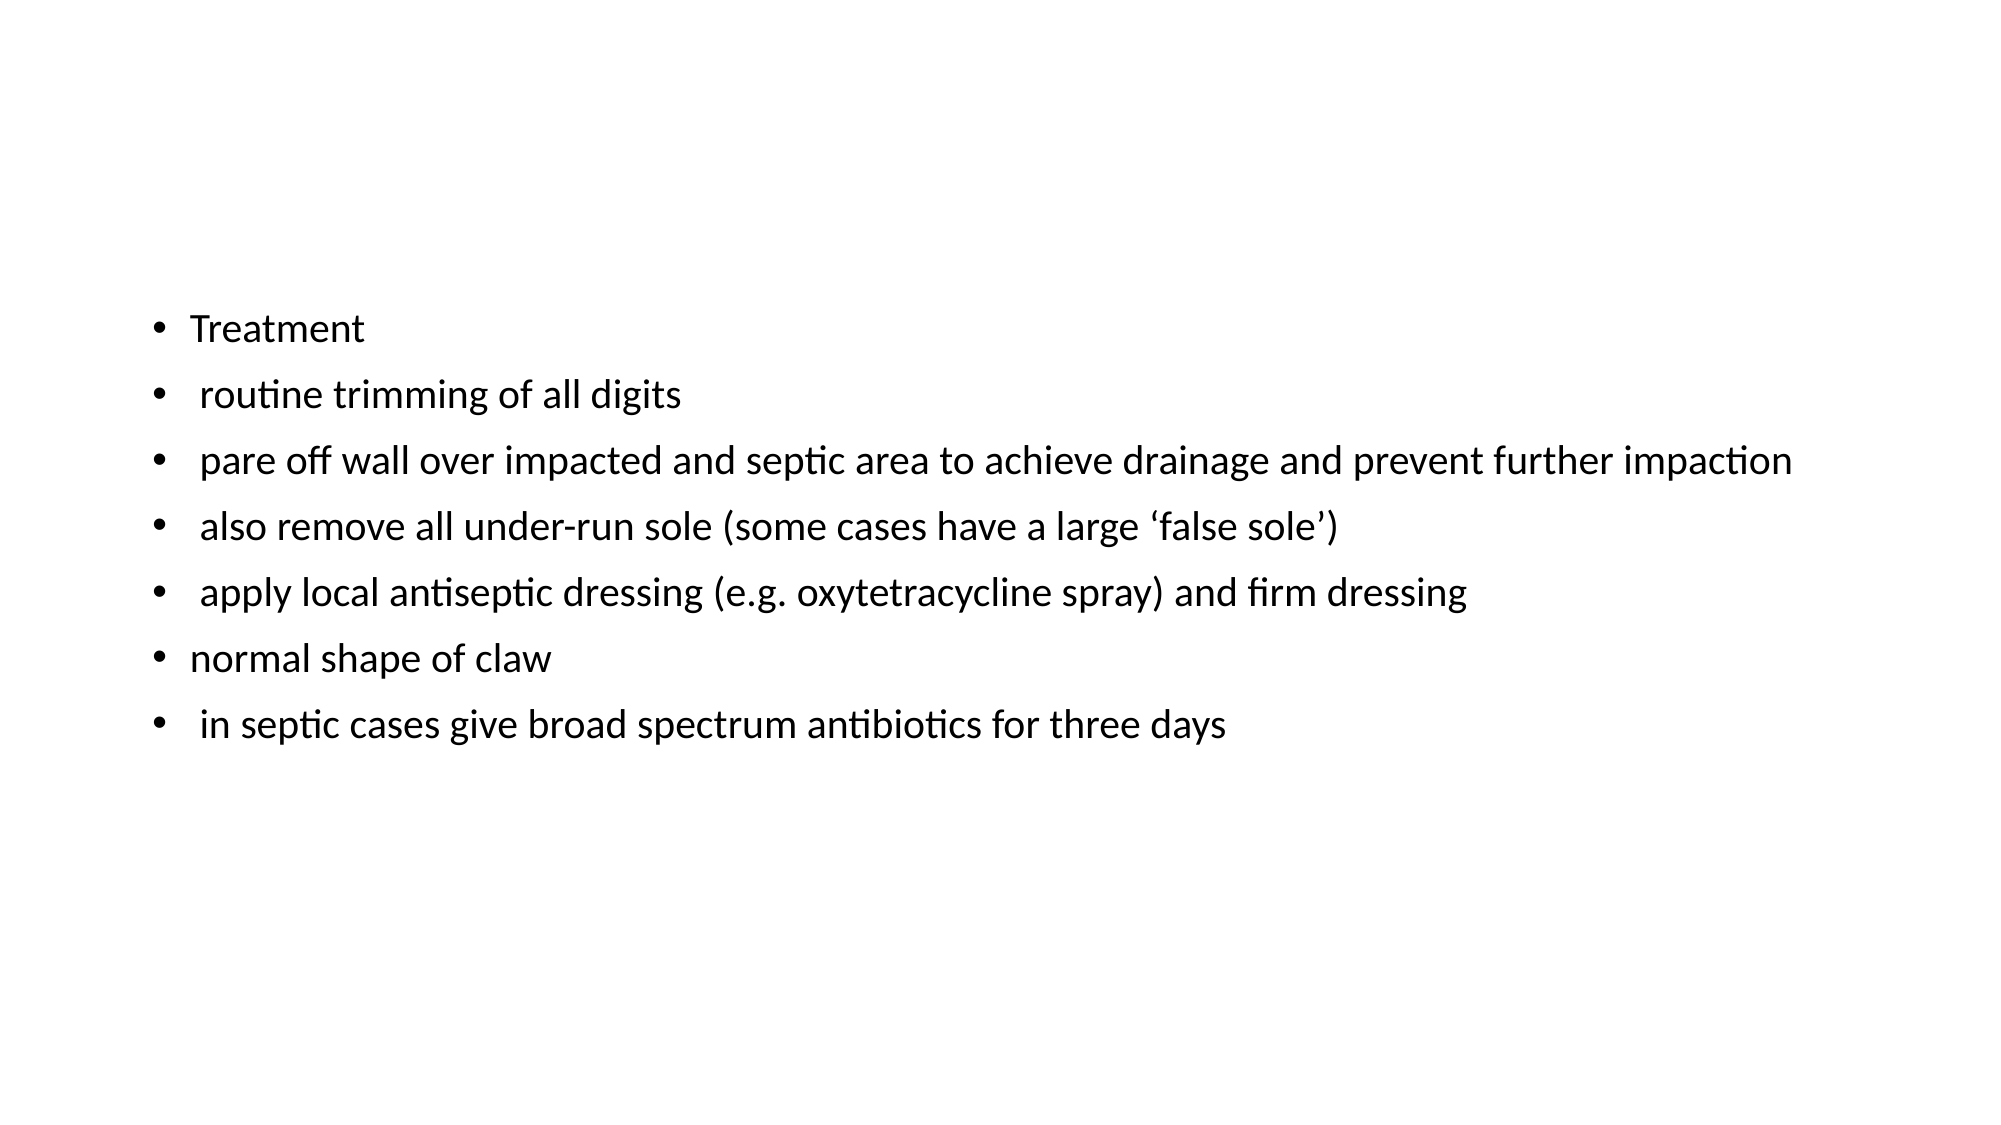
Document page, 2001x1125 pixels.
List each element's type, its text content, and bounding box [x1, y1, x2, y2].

list Treatment routine trimming of all digits pare off wall over impacted and septic area to achieve drainage and prevent further impaction also remove all under-run sole (some cases have a large ‘false sole’) apply local antiseptic dressing (e.g. oxytetracycline spray) and firm dressing normal shape of claw in septic cases give broad spectrum antibiotics for three days [137, 299, 1863, 1014]
